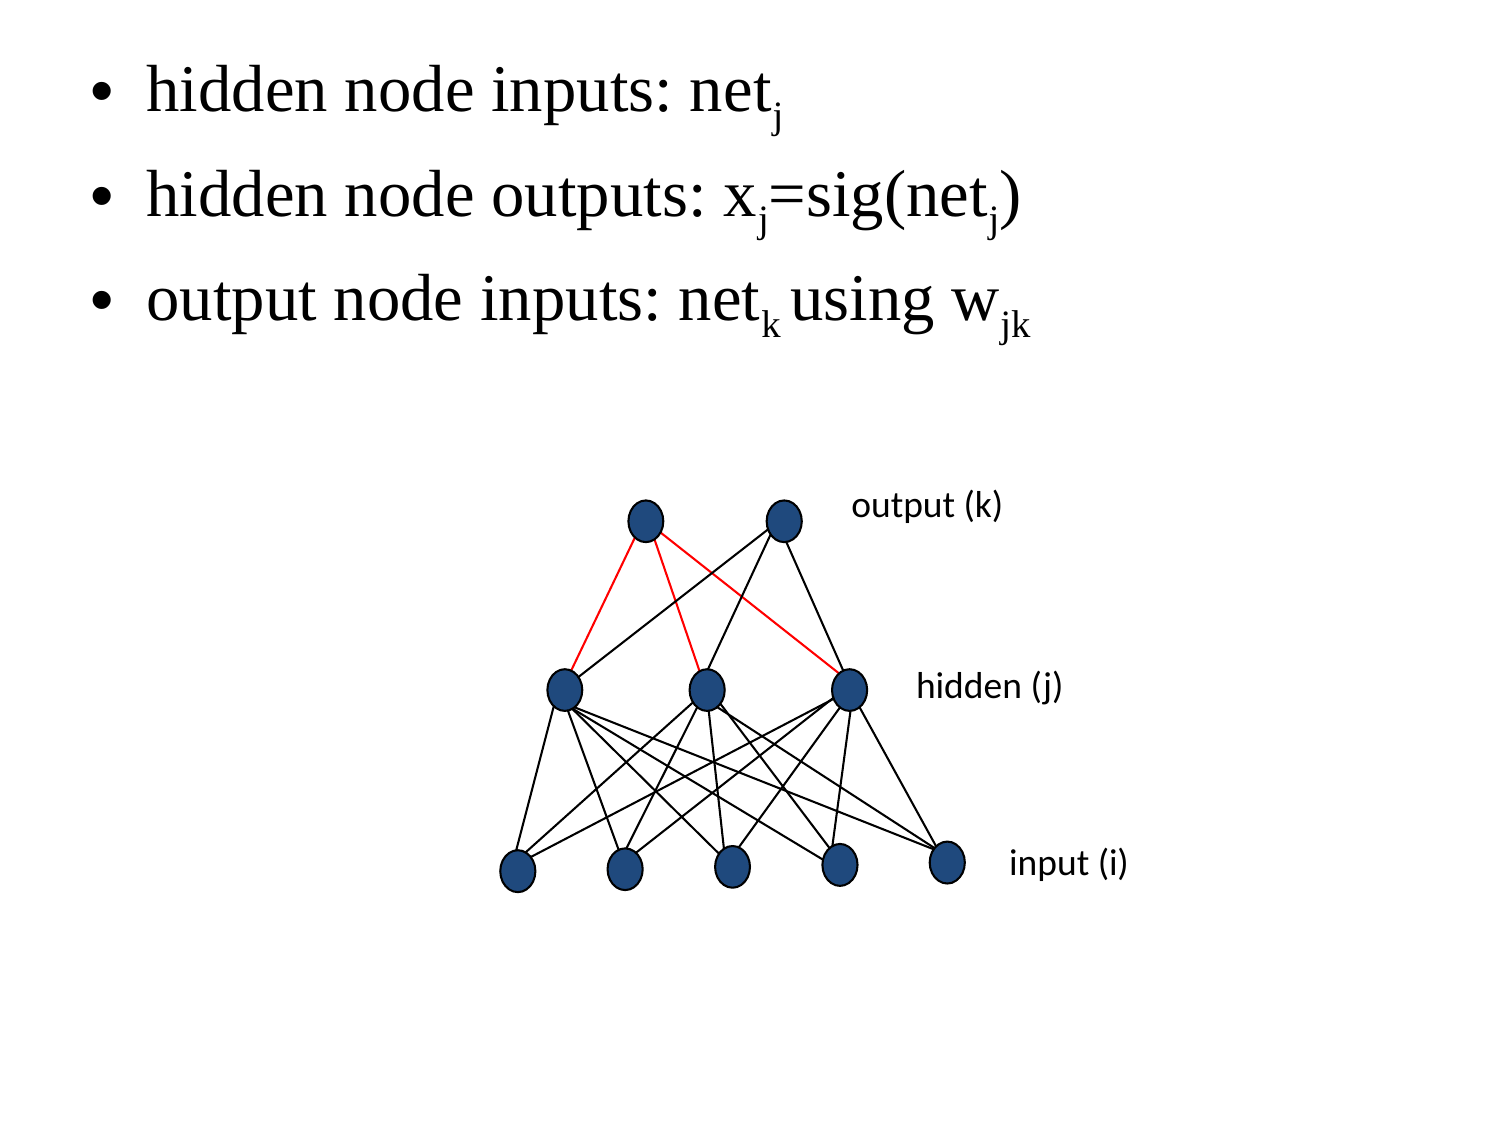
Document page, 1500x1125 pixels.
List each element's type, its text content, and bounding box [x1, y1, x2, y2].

text_box output (k) [836, 472, 1019, 533]
text_box [547, 669, 583, 711]
text_box [832, 669, 868, 711]
text_box [766, 500, 802, 543]
text_box [607, 848, 643, 891]
text_box [628, 500, 664, 543]
text_box [929, 841, 965, 884]
text_box hidden (j) [901, 653, 1079, 714]
text_box input (i) [994, 830, 1144, 891]
list hidden node inputs: netj hidden node outputs: xj=sig(netj) output node inputs: netk using wjk [75, 37, 1425, 780]
text_box [500, 850, 536, 893]
text_box [822, 843, 858, 886]
text_box [715, 846, 751, 888]
text_box [689, 669, 725, 711]
